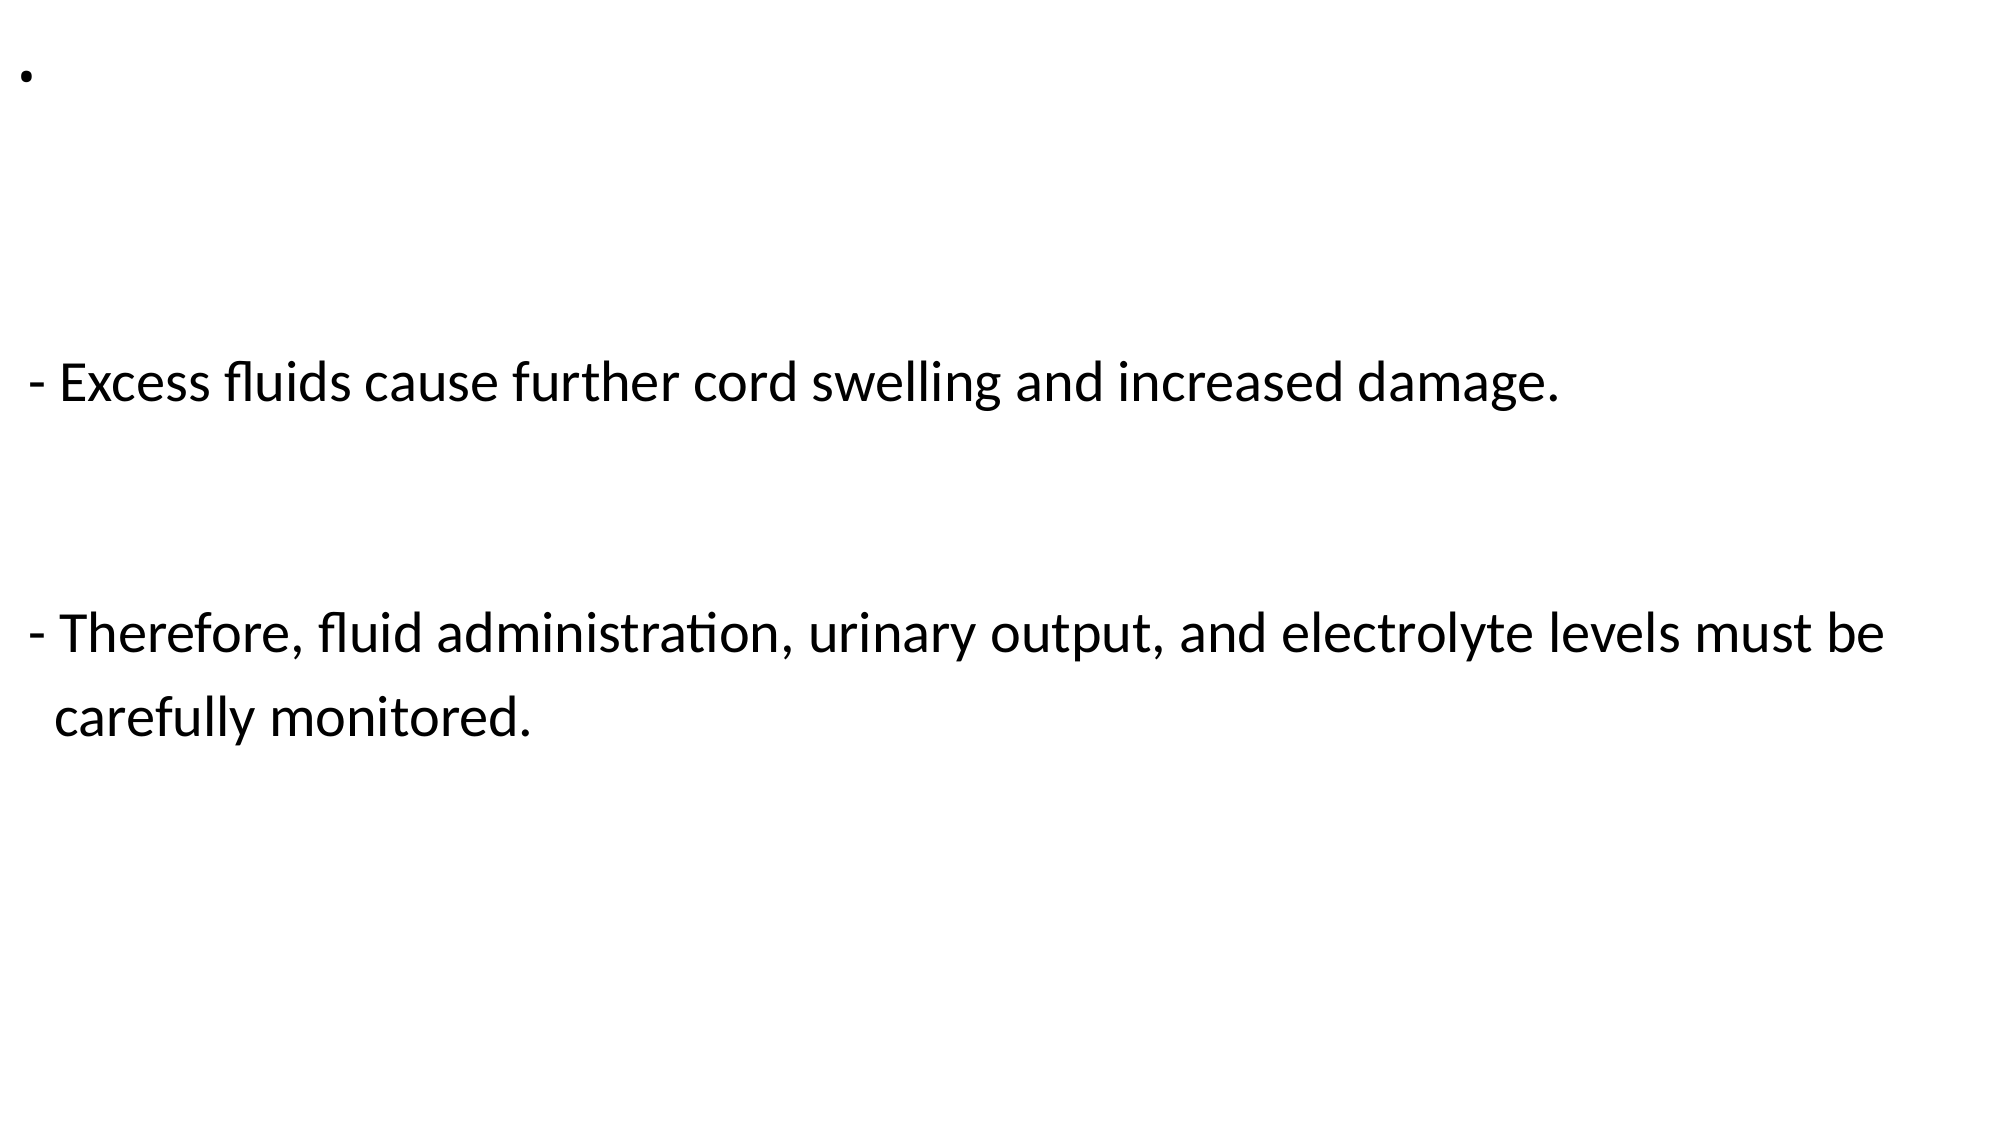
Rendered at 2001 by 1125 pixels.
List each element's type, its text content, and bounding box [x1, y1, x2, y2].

title . [0, 0, 1863, 108]
list - Excess fluids cause further cord swelling and increased damage. - Therefore, fluid administration, urinary output, and electrolyte levels must be carefully monitored. [0, 259, 1938, 1072]
